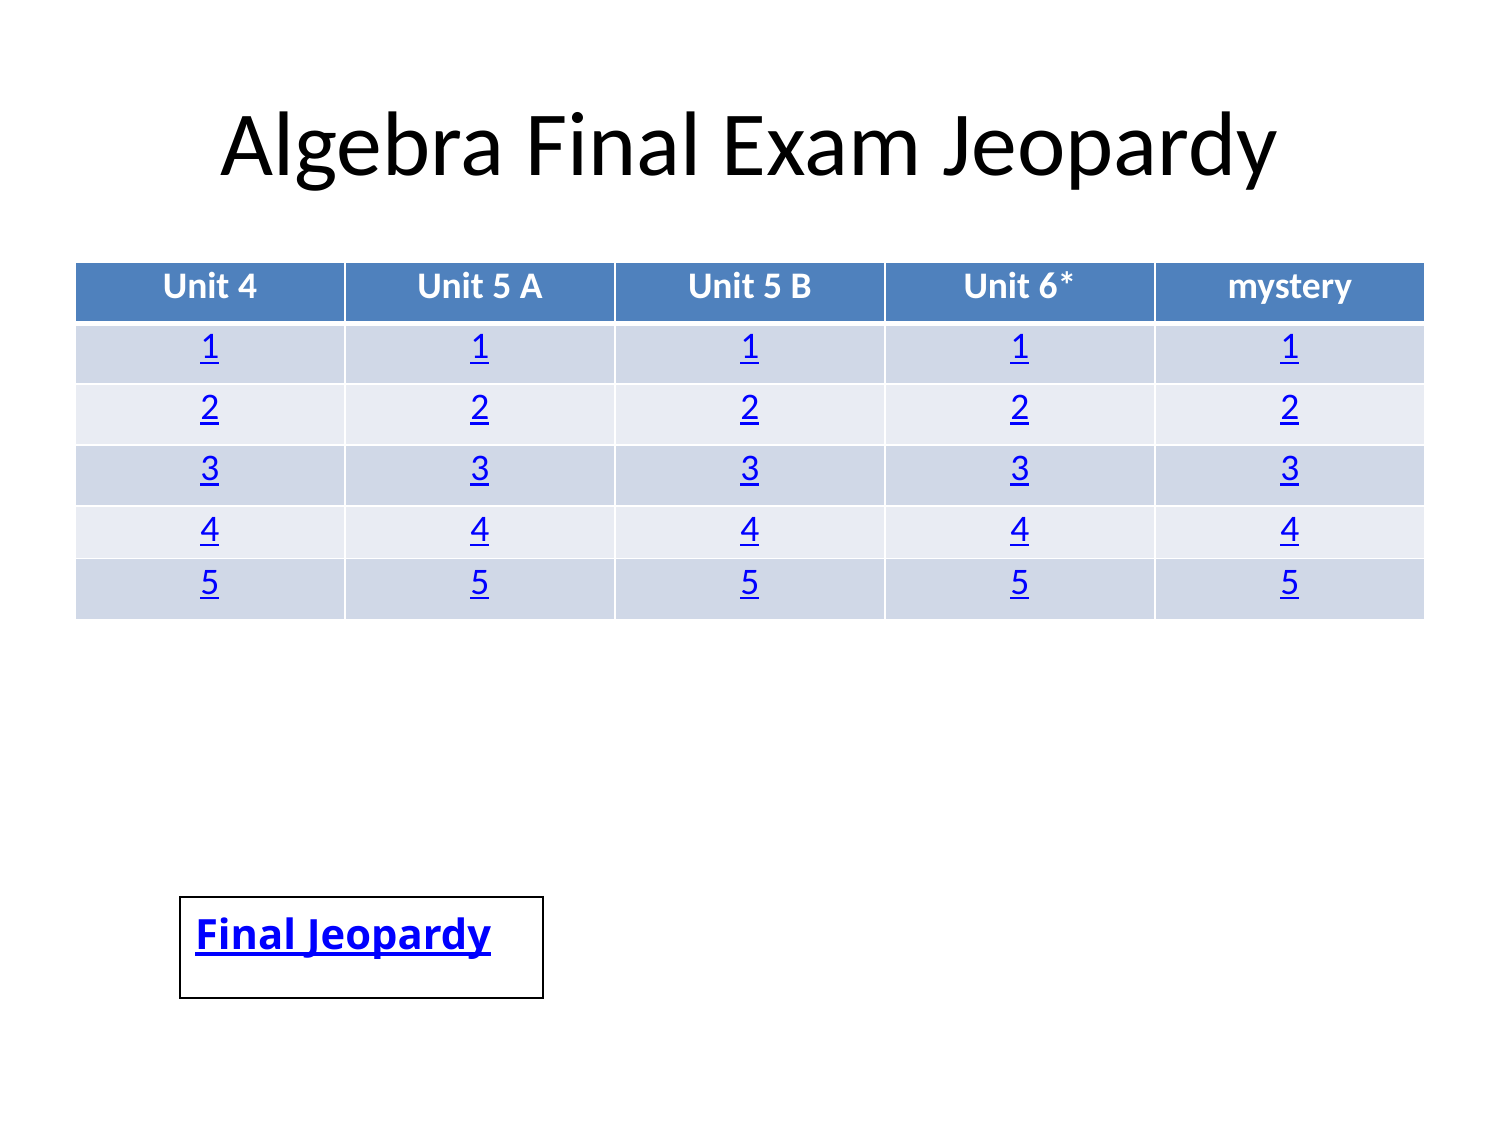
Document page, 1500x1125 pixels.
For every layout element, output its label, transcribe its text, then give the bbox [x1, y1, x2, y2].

table_cell 4 [346, 507, 614, 558]
table_cell 3 [616, 446, 884, 505]
table_cell 1 [346, 326, 614, 383]
table_cell 3 [76, 446, 344, 505]
table_cell 3 [886, 446, 1154, 505]
table_cell 4 [1156, 507, 1424, 558]
table_cell 1 [886, 326, 1154, 383]
table_cell 2 [1156, 385, 1424, 444]
table_cell 1 [616, 326, 884, 383]
table_cell 2 [616, 385, 884, 444]
table_cell 5 [886, 559, 1154, 619]
table_cell 1 [76, 326, 344, 383]
table_cell 2 [346, 385, 614, 444]
table_cell 2 [886, 385, 1154, 444]
table_cell 5 [1156, 559, 1424, 619]
table_cell 4 [76, 507, 344, 558]
table_cell 3 [346, 446, 614, 505]
table_cell 4 [616, 507, 884, 558]
table_header Final Jeopardy [181, 898, 542, 997]
table_cell 1 [1156, 326, 1424, 383]
table_cell 3 [1156, 446, 1424, 505]
table_header Unit 6* [886, 263, 1154, 321]
title Algebra Final Exam Jeopardy [75, 45, 1425, 233]
table_cell 5 [616, 559, 884, 619]
table_cell 4 [886, 507, 1154, 558]
table_cell 5 [76, 559, 344, 619]
table_header mystery [1156, 263, 1424, 321]
table_cell 5 [346, 559, 614, 619]
table_cell 2 [76, 385, 344, 444]
table_header Unit 4 [76, 263, 344, 321]
table_header Unit 5 B [616, 263, 884, 321]
table_header Unit 5 A [346, 263, 614, 321]
